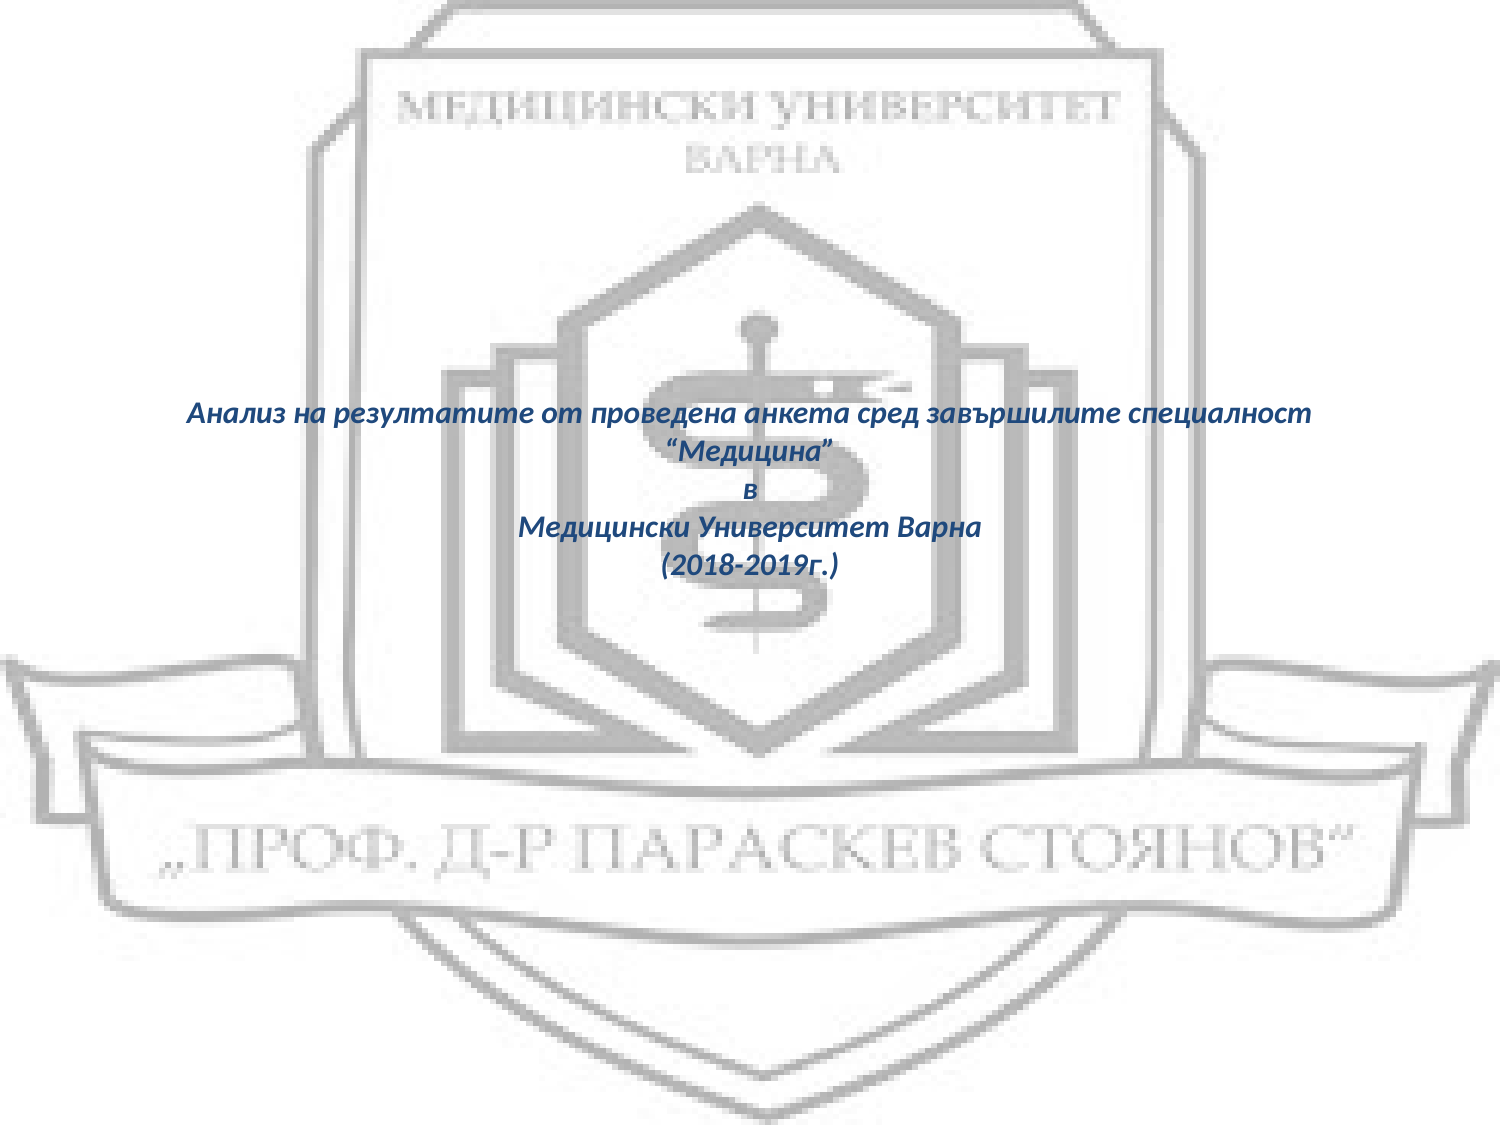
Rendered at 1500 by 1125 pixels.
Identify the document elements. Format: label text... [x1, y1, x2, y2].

title Анализ на резултатите от проведена анкета сред завършилите специалност “Медицина” в Медицински Университет Варна (2018-2019г.) [112, 349, 1388, 591]
